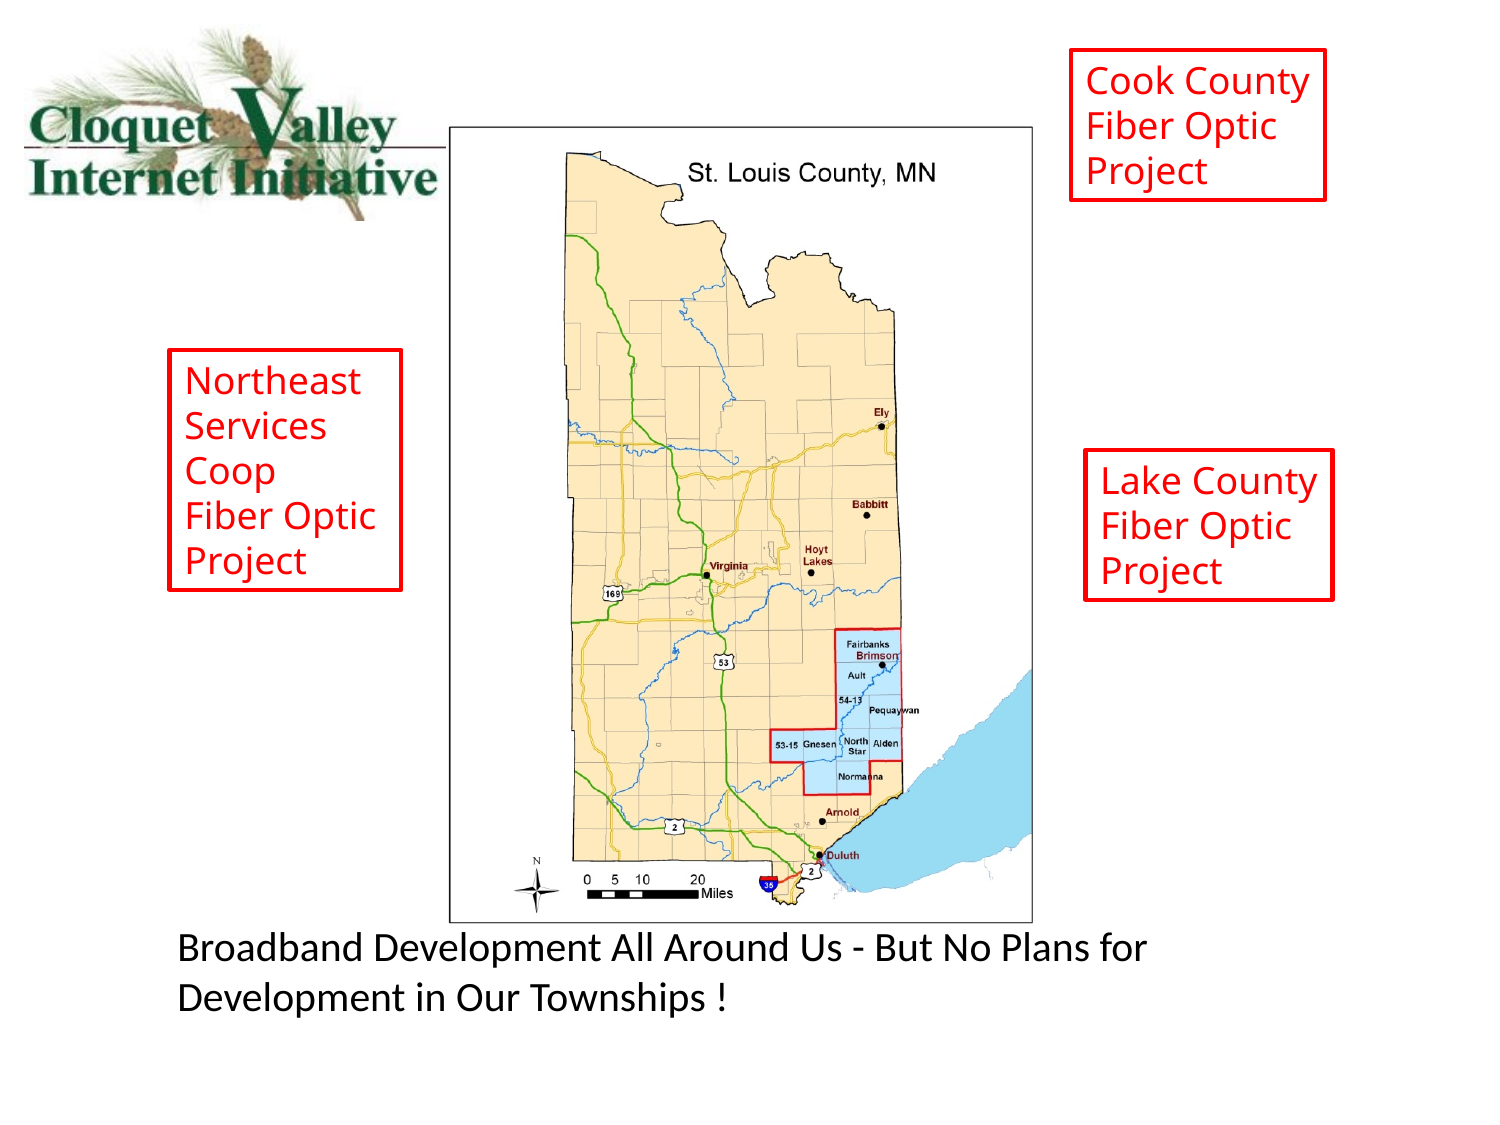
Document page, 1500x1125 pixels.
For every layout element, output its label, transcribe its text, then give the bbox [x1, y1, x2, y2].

text_box Cook County Fiber Optic Project [1070, 49, 1325, 200]
text_box Northeast Services Coop Fiber Optic Project [169, 349, 382, 590]
text_box Broadband Development All Around Us - But No Plans for Development in Our Townships ! [162, 912, 1238, 1028]
picture [24, 24, 1094, 977]
text_box Lake County Fiber Optic Project [1098, 449, 1333, 600]
